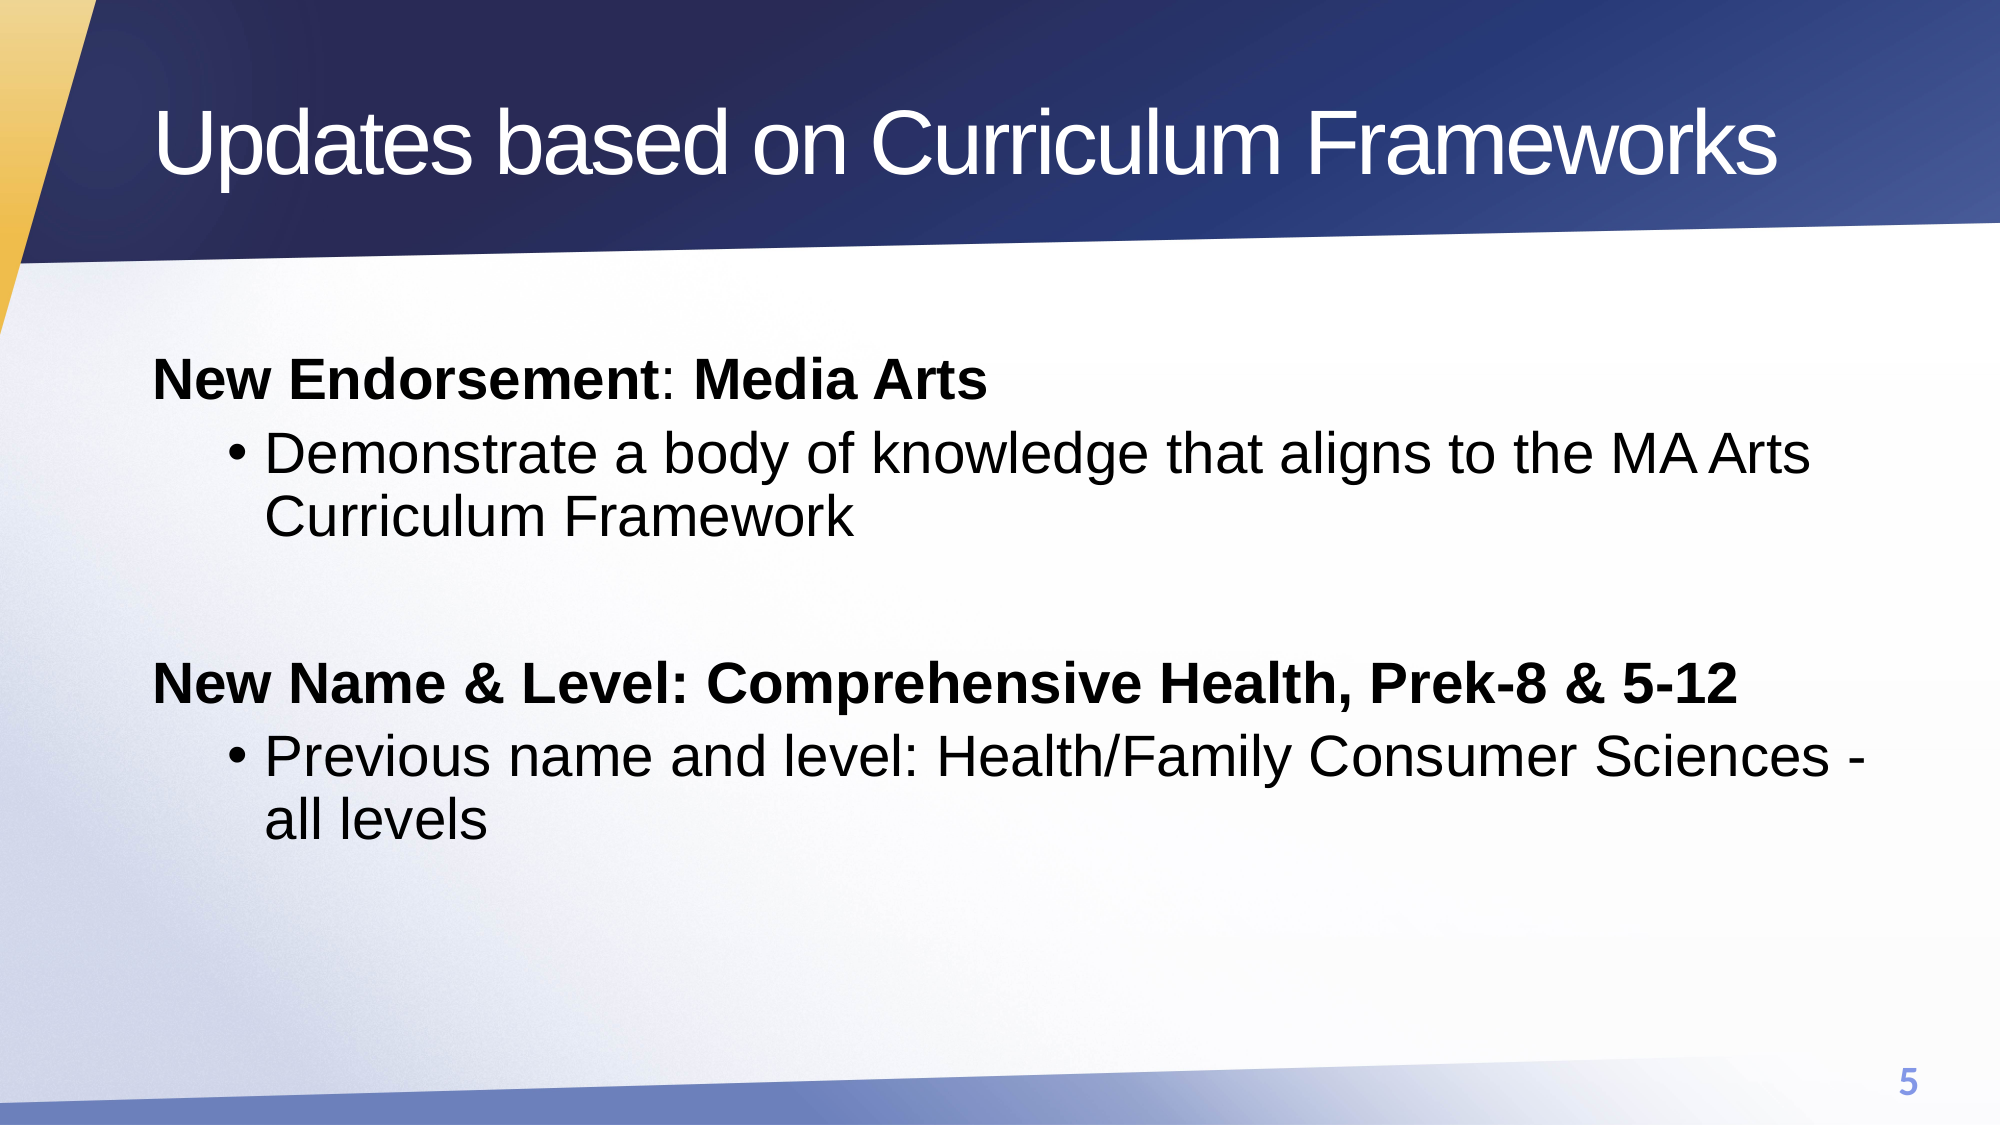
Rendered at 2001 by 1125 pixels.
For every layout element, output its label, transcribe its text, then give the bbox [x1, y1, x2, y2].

picture [0, 0, 2000, 1125]
title Updates based on Curriculum Frameworks [137, 59, 1863, 231]
list New Endorsement: Media Arts Demonstrate a body of knowledge that aligns to the MA Arts Curriculum Framework New Name & Level: Comprehensive Health, Prek-8 & 5-12 Previous name and level: Health/Family Consumer Sciences - all levels [137, 342, 1888, 1008]
